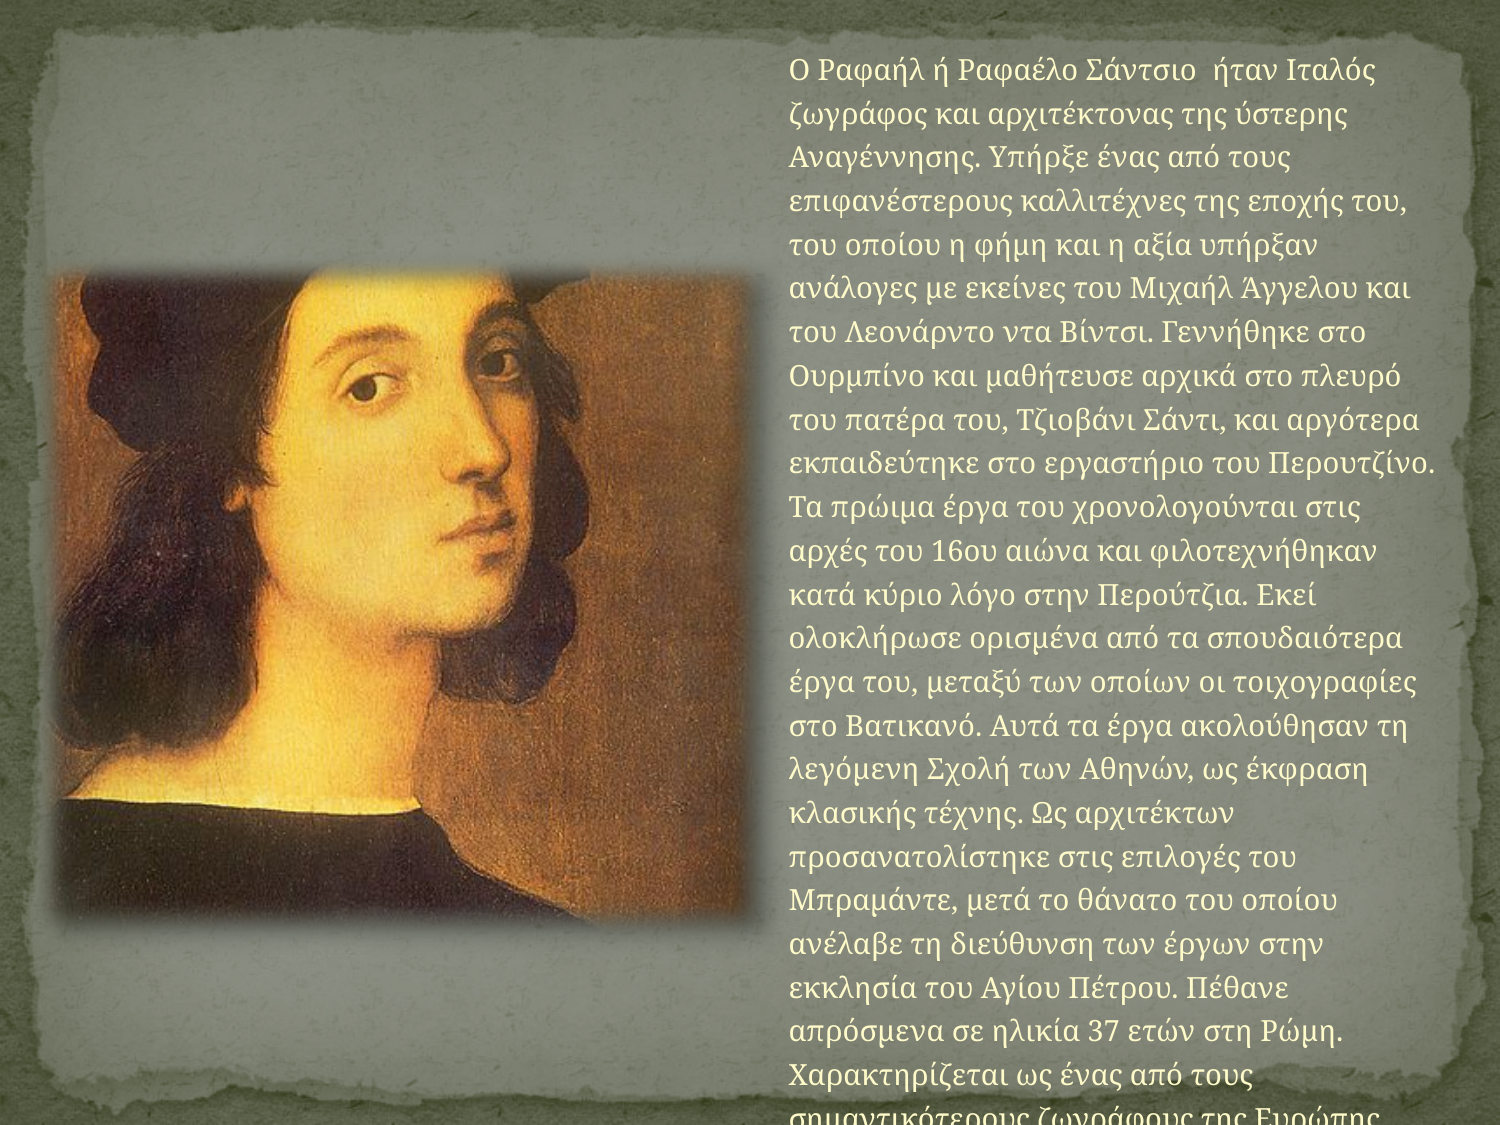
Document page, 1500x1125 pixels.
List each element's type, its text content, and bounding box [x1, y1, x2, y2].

picture [37, 259, 766, 933]
list O Ραφαήλ ή Ραφαέλο Σάντσιο ήταν Ιταλός ζωγράφος και αρχιτέκτονας της ύστερης Αναγέννησης. Υπήρξε ένας από τους επιφανέστερους καλλιτέχνες της εποχής του, του οποίου η φήμη και η αξία υπήρξαν ανάλογες με εκείνες του Μιχαήλ Άγγελου και του Λεονάρντο ντα Βίντσι. Γεννήθηκε στο Ουρμπίνο και μαθήτευσε αρχικά στο πλευρό του πατέρα του, Τζιοβάνι Σάντι, και αργότερα εκπαιδεύτηκε στο εργαστήριο του Περουτζίνο. Τα πρώιμα έργα του χρονολογούνται στις αρχές του 16ου αιώνα και φιλοτεχνήθηκαν κατά κύριο λόγο στην Περούτζια. Εκεί ολοκλήρωσε ορισμένα από τα σπουδαιότερα έργα του, μεταξύ των οποίων οι τοιχογραφίες στο Βατικανό. Αυτά τα έργα ακολούθησαν τη λεγόμενη Σχολή των Αθηνών, ως έκφραση κλασικής τέχνης. Ως αρχιτέκτων προσανατολίστηκε στις επιλογές του Μπραμάντε, μετά το θάνατο του οποίου ανέλαβε τη διεύθυνση των έργων στην εκκλησία του Αγίου Πέτρου. Πέθανε απρόσμενα σε ηλικία 37 ετών στη Ρώμη. Χαρακτηρίζεται ως ένας από τους σημαντικότερους ζωγράφους της Ευρώπης, του οποίο το έργο θαυμάζεται για την καθαρότητα της φόρμας του και τη δεξιοτεχνία του. [773, 34, 1454, 1079]
